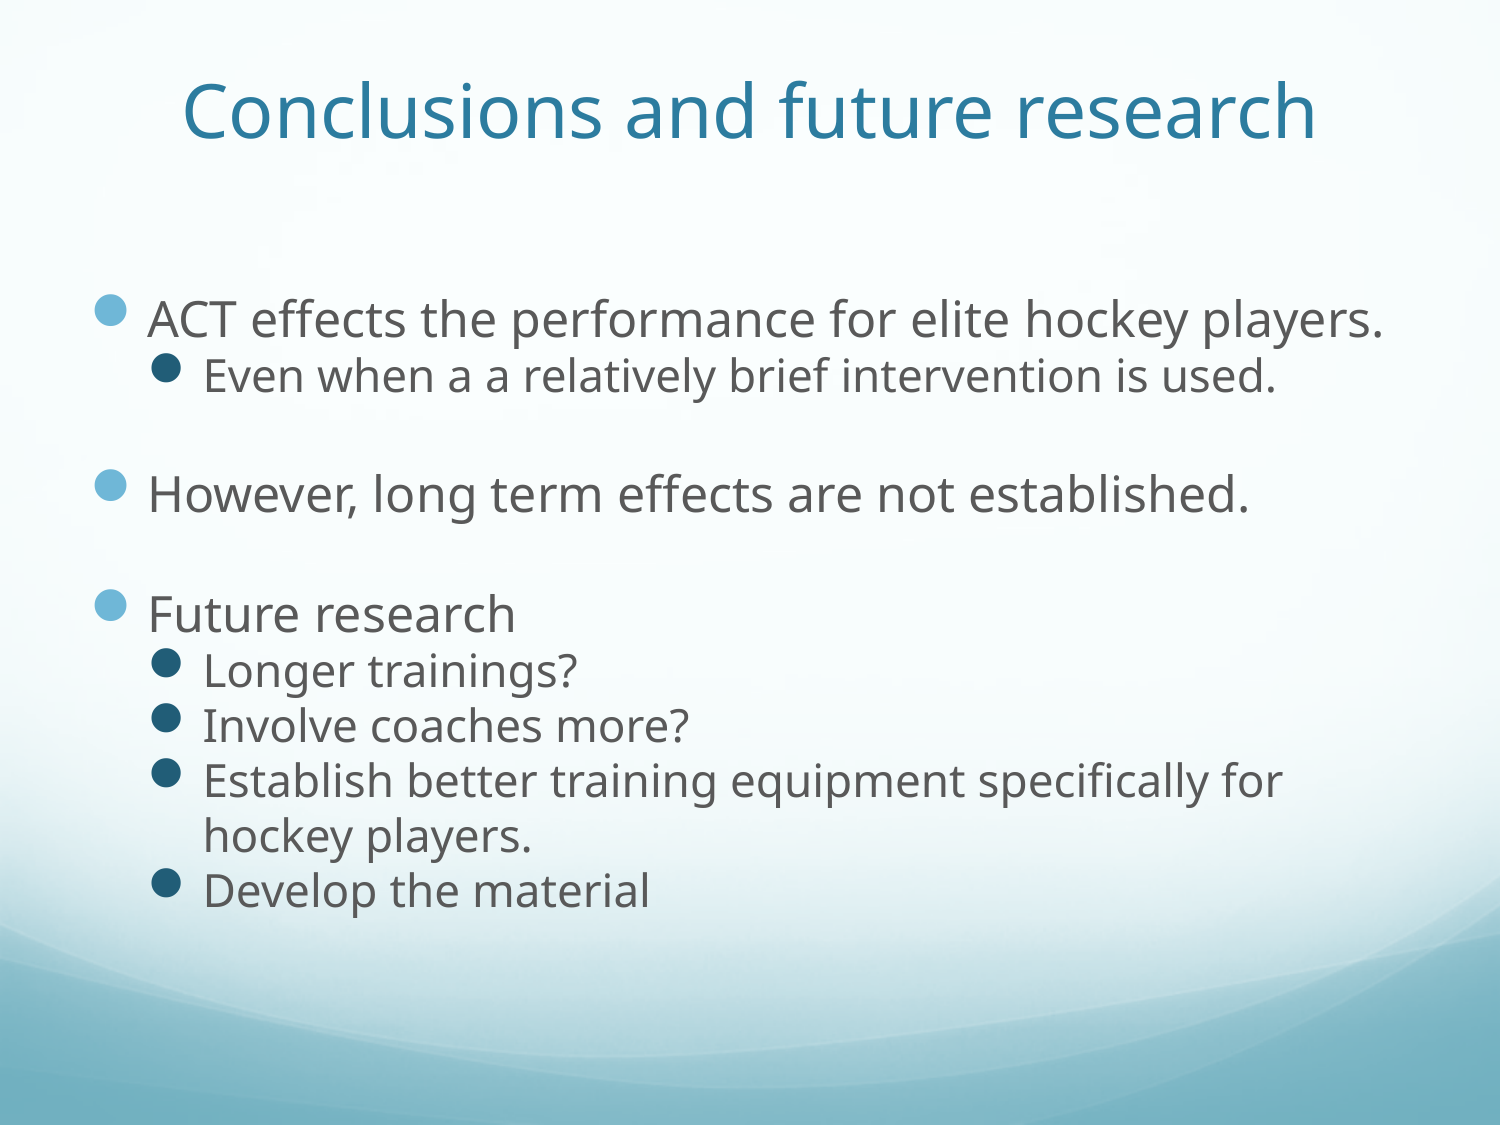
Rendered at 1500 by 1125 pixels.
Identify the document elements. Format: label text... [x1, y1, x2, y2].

title Conclusions and future research [75, 0, 1425, 218]
list ACT effects the performance for elite hockey players. Even when a a relatively brief intervention is used. However, long term effects are not established. Future research Longer trainings? Involve coaches more? Establish better training equipment specifically for hockey players. Develop the material [75, 272, 1425, 1067]
